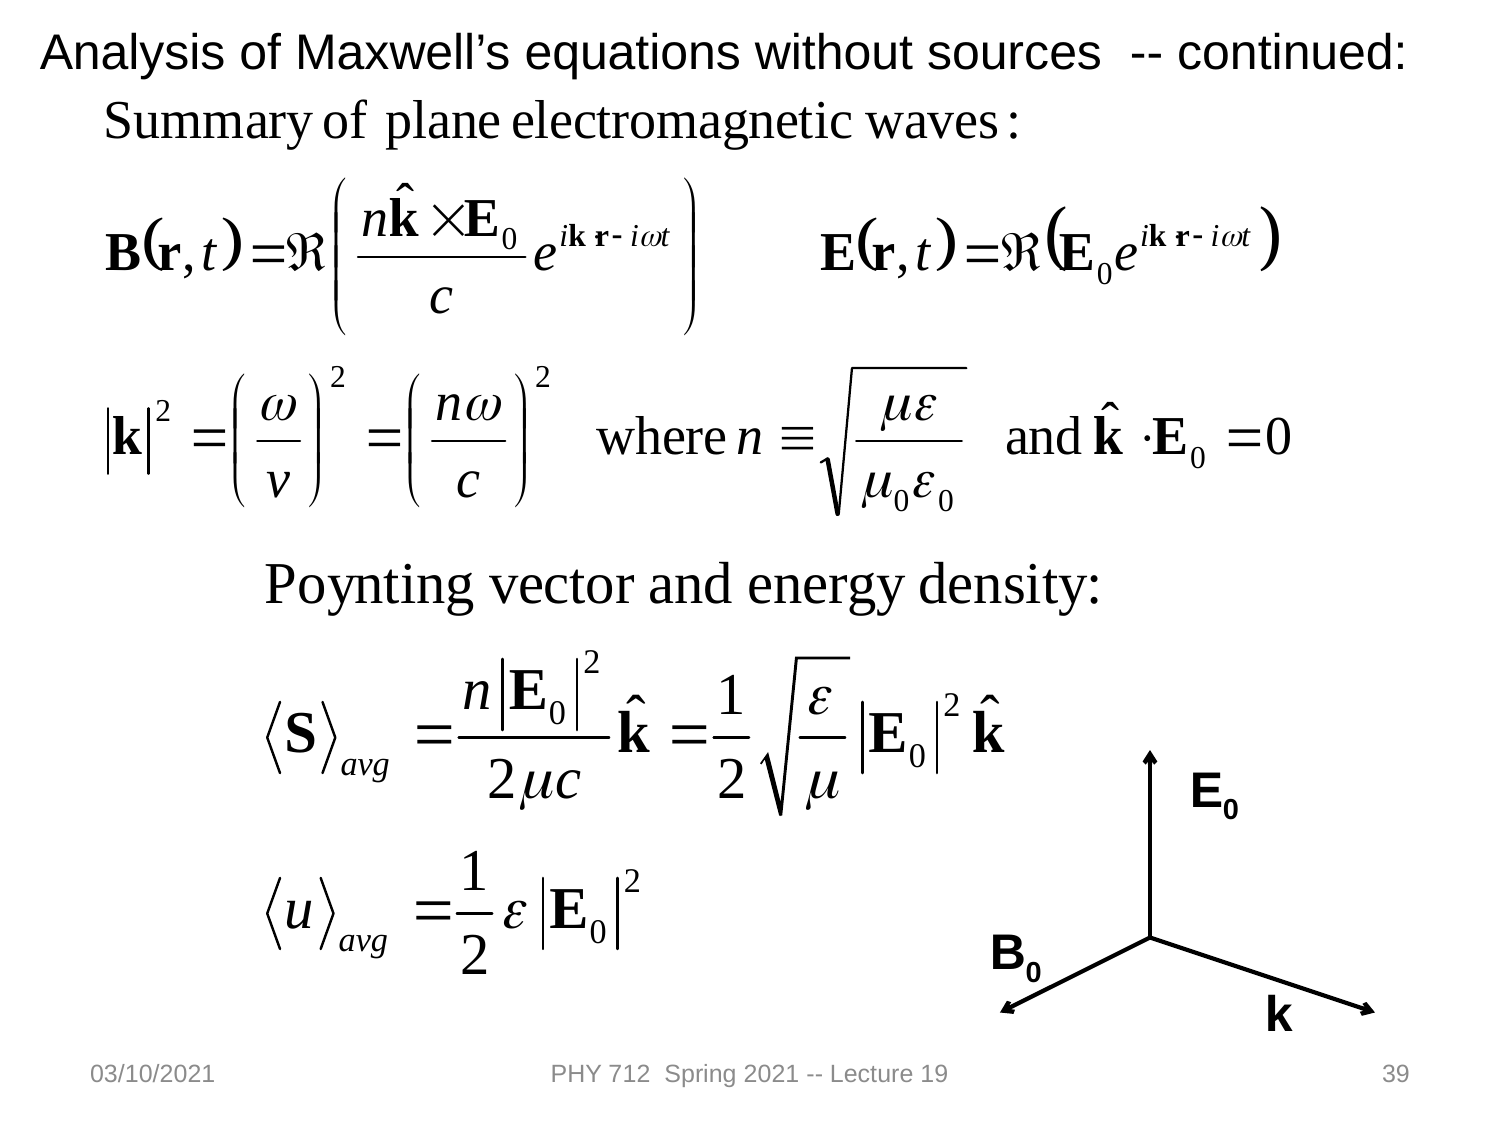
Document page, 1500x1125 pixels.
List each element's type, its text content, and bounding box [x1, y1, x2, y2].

text_box E0 [1174, 749, 1263, 833]
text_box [1149, 937, 1376, 1013]
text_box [999, 937, 1147, 1013]
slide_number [75, 1042, 425, 1103]
text_box Analysis of Maxwell’s equations without sources -- continued: [24, 12, 1475, 88]
text_box k [1249, 1022, 1338, 1049]
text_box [255, 549, 1112, 986]
footer PHY 712 Spring 2021 -- Lecture 19 [512, 1042, 988, 1103]
slide_number 39 [1074, 1042, 1425, 1103]
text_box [97, 87, 1301, 527]
